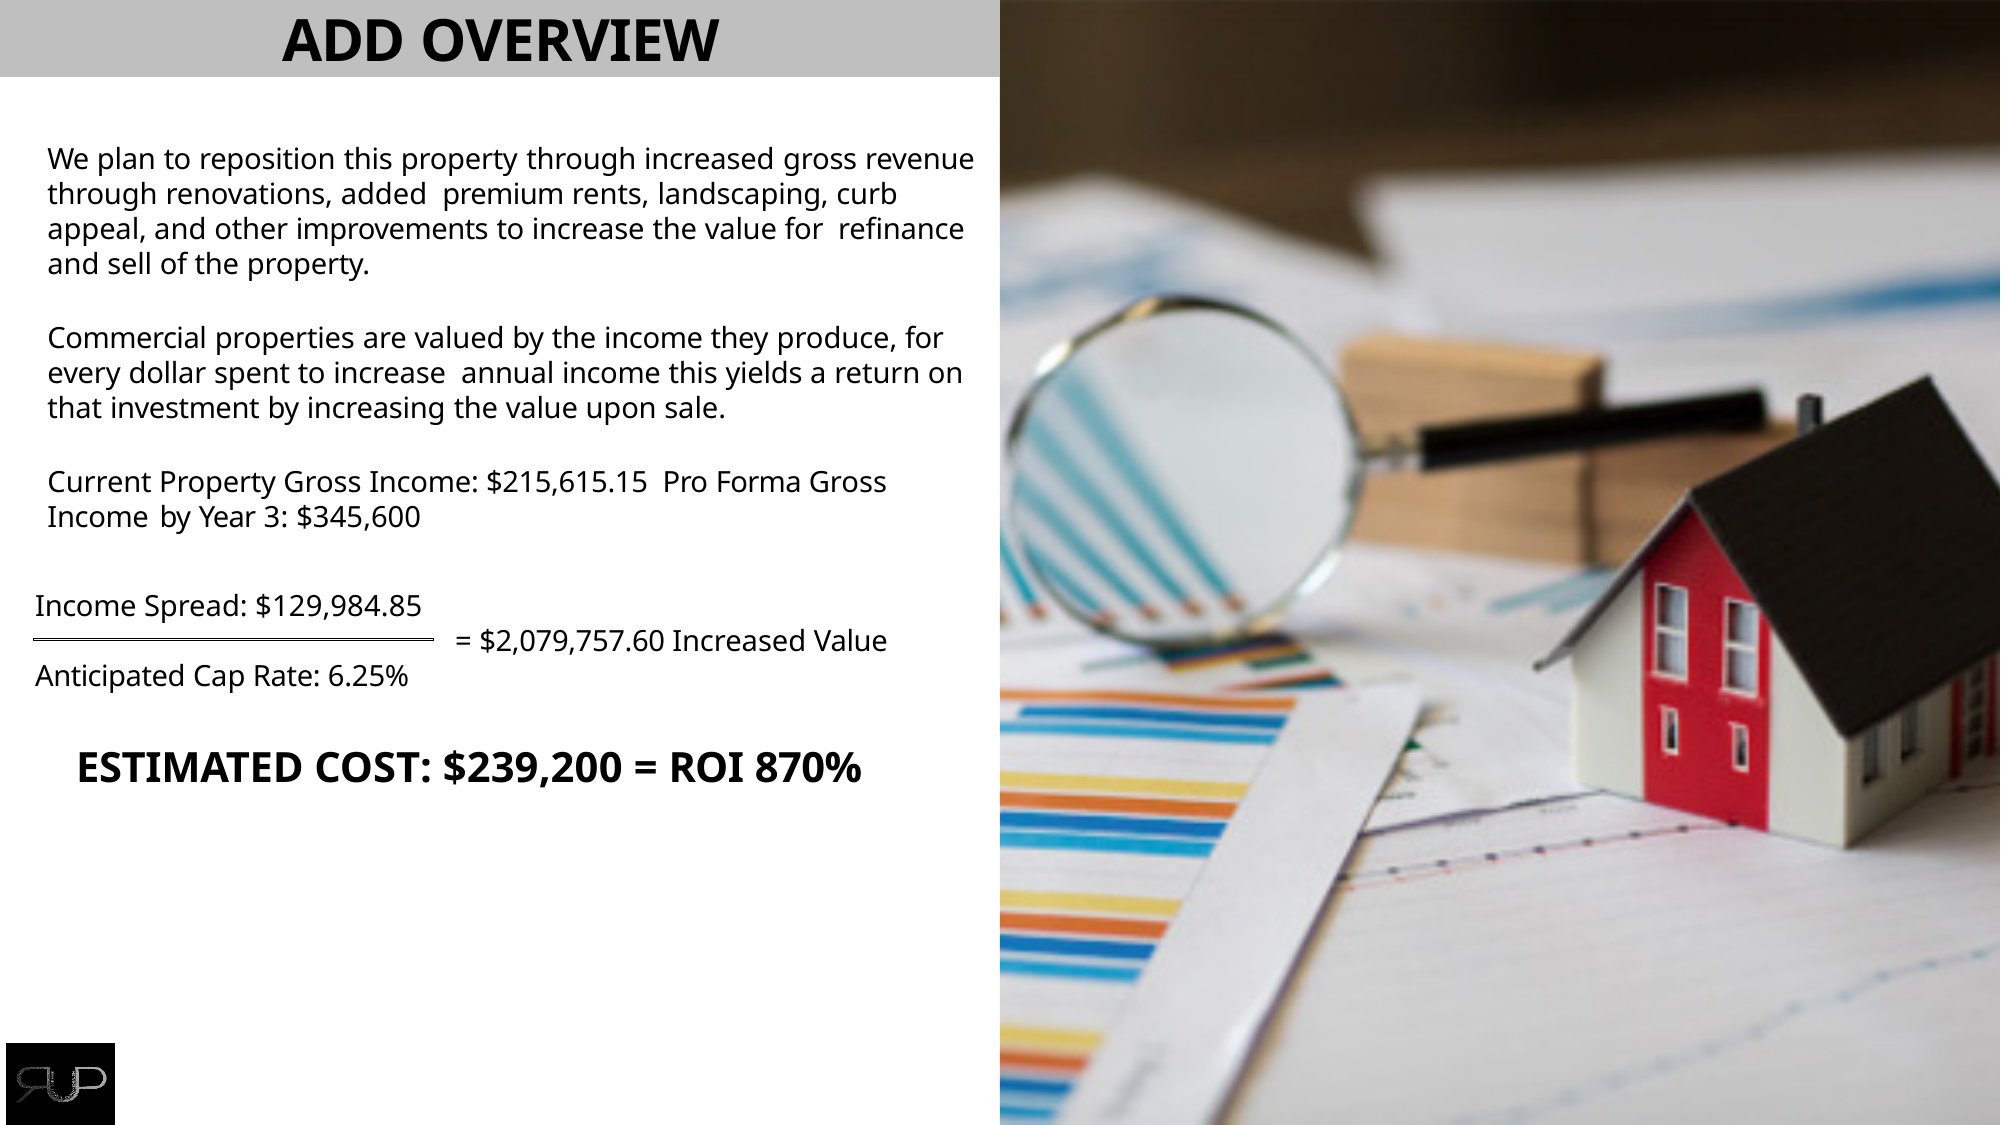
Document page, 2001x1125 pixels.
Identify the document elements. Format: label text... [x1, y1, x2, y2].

text_box ESTIMATED COST: $239,200 = ROI 870% [59, 733, 878, 799]
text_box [33, 584, 1003, 693]
picture [6, 1043, 115, 1125]
picture [999, 0, 2000, 1125]
text_box We plan to reposition this property through increased gross revenue through renovations, added premium rents, landscaping, curb appeal, and other improvements to increase the value for refinance and sell of the property. Commercial properties are valued by the income they produce, for every dollar spent to increase annual income this yields a return on that investment by increasing the value upon sale. Current Property Gross Income: $215,615.15 Pro Forma Gross Income by Year 3: $345,600 [30, 133, 999, 578]
text_box ADD OVERVIEW [0, 0, 999, 77]
